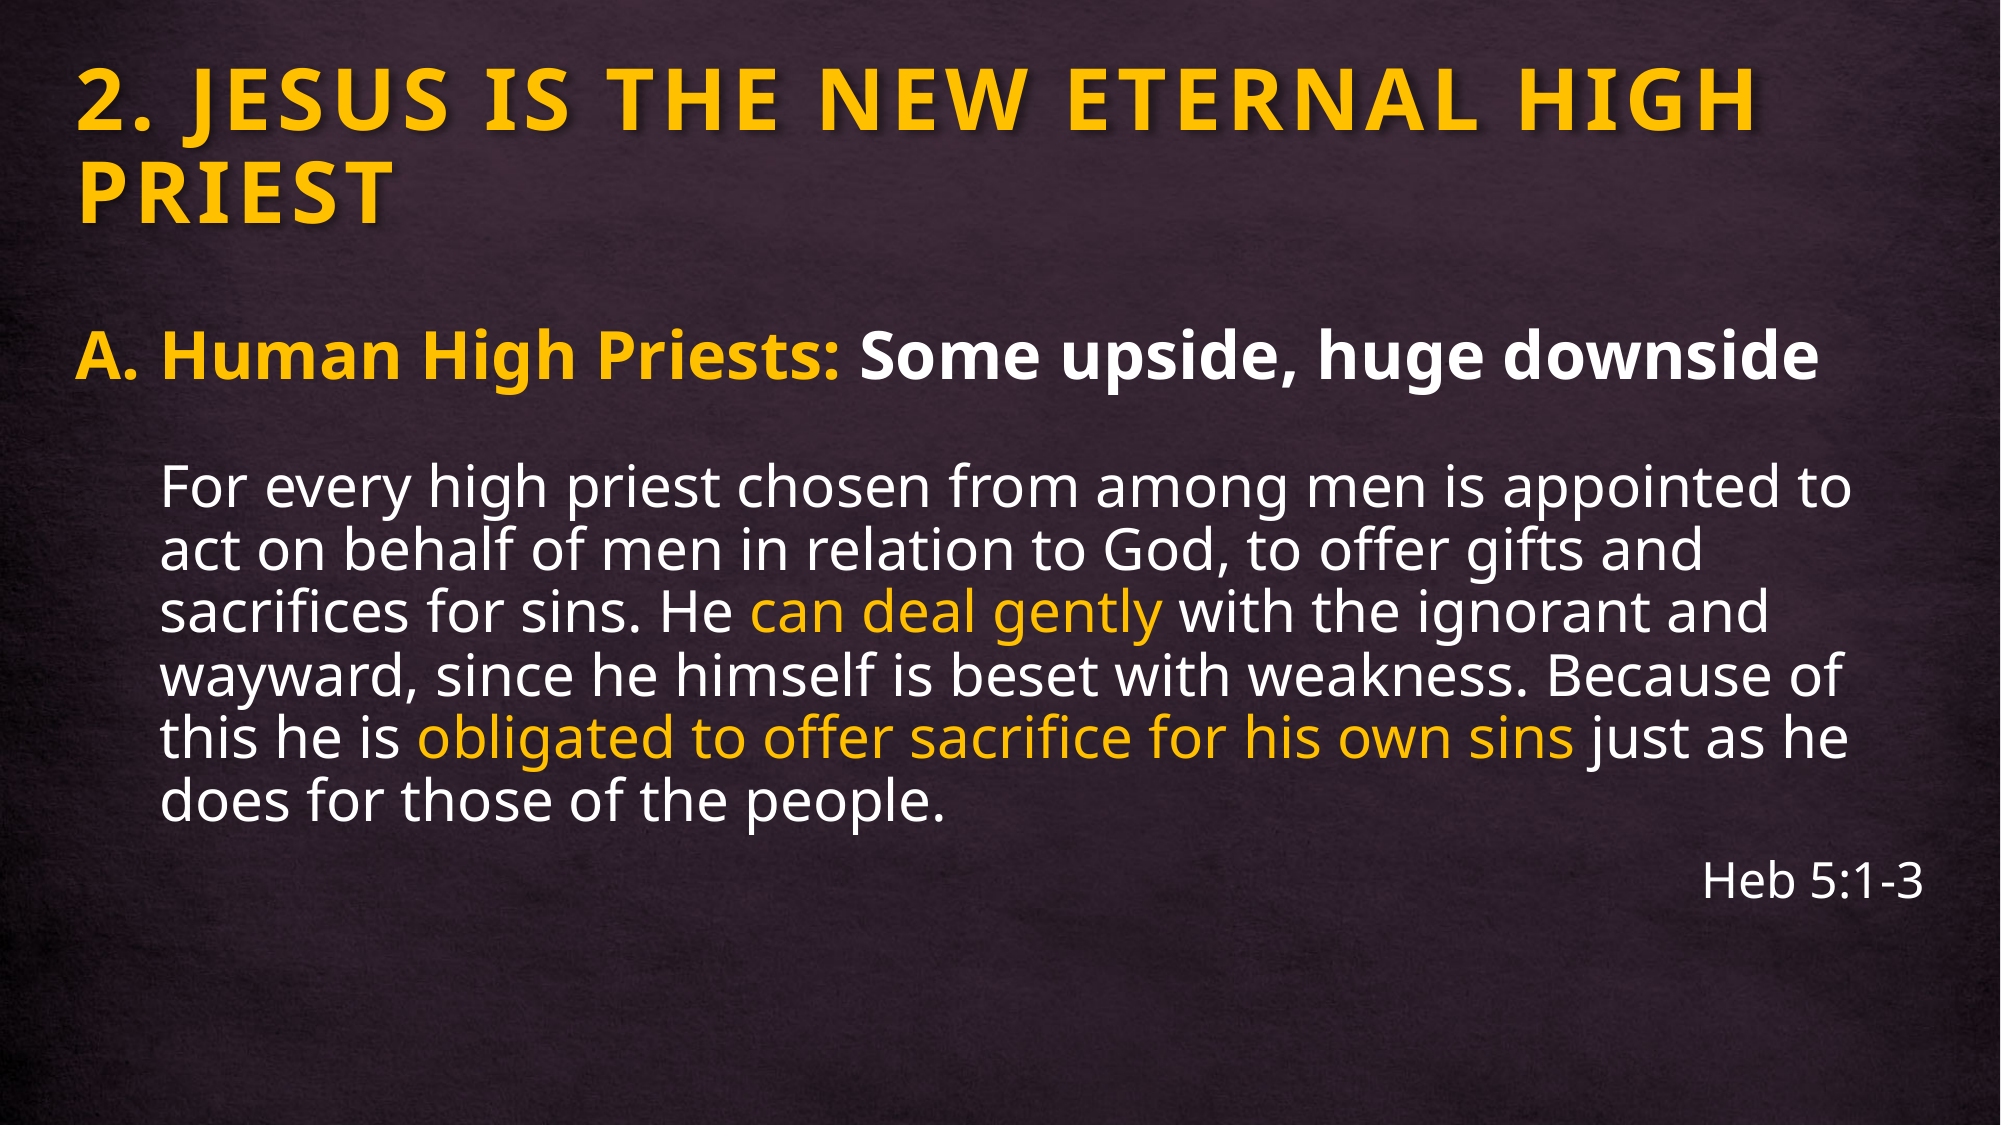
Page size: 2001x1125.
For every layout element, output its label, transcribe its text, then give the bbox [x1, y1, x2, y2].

picture [0, 0, 2001, 1125]
list Human High Priests: Some upside, huge downside For every high priest chosen from among men is appointed to act on behalf of men in relation to God, to offer gifts and sacrifices for sins. He can deal gently with the ignorant and wayward, since he himself is beset with weakness. Because of this he is obligated to offer sacrifice for his own sins just as he does for those of the people. Heb 5:1-3 [60, 314, 1940, 1125]
title 2. JESUS IS THE NEW ETERNAL HIGH PRIEST [60, 49, 1785, 250]
